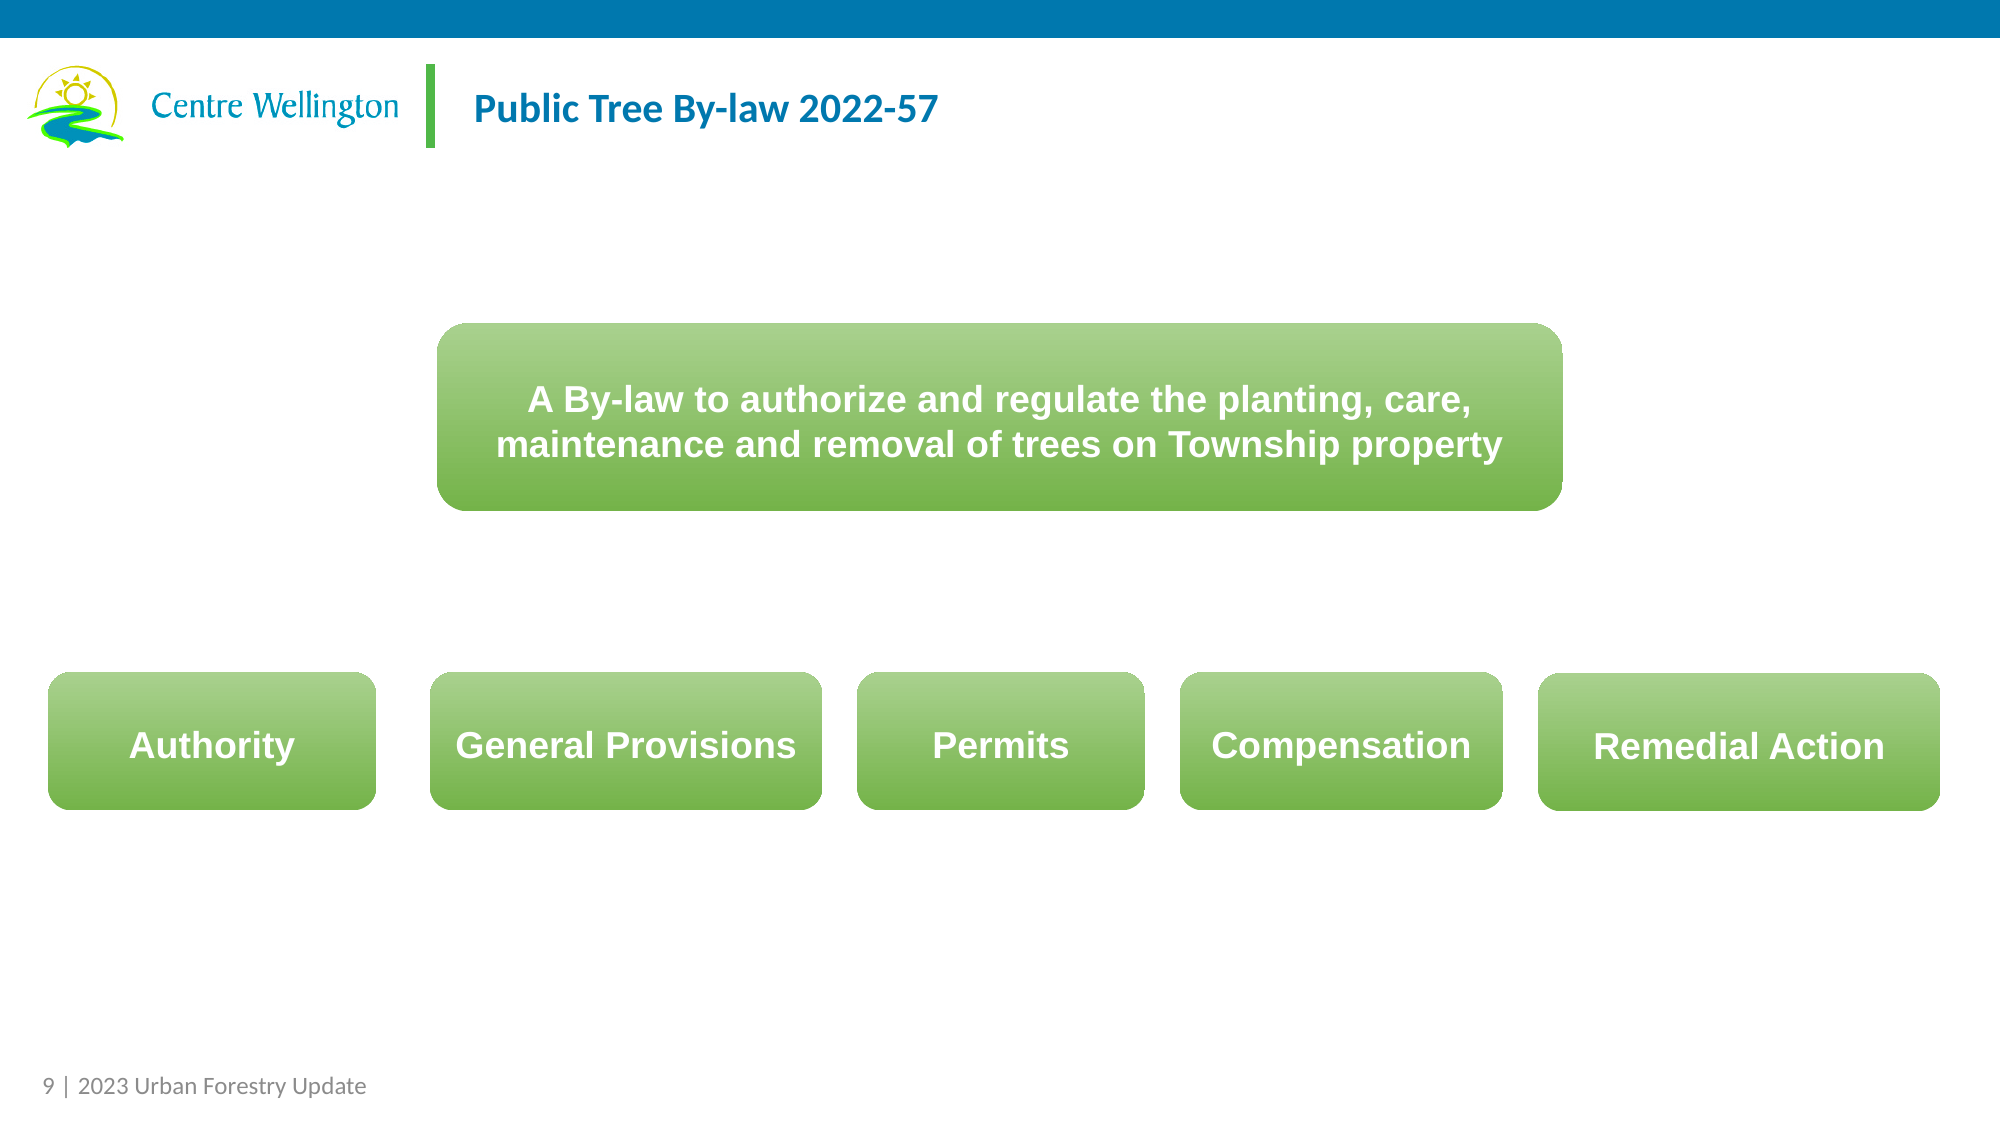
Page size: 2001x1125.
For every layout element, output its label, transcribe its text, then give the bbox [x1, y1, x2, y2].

text_box [0, 0, 2000, 38]
text_box Public Tree By-law 2022-57 [459, 73, 1941, 139]
text_box General Provisions [430, 672, 823, 811]
text_box Authority [48, 672, 377, 811]
text_box Remedial Action [1538, 673, 1941, 812]
text_box Permits [857, 672, 1145, 811]
picture [27, 65, 398, 148]
text_box Compensation [1179, 672, 1504, 811]
text_box [426, 64, 435, 148]
text_box A By-law to authorize and regulate the planting, care, maintenance and removal of trees on Township property [436, 323, 1563, 512]
slide_number 9 | 2023 Urban Forestry Update [27, 1043, 629, 1125]
